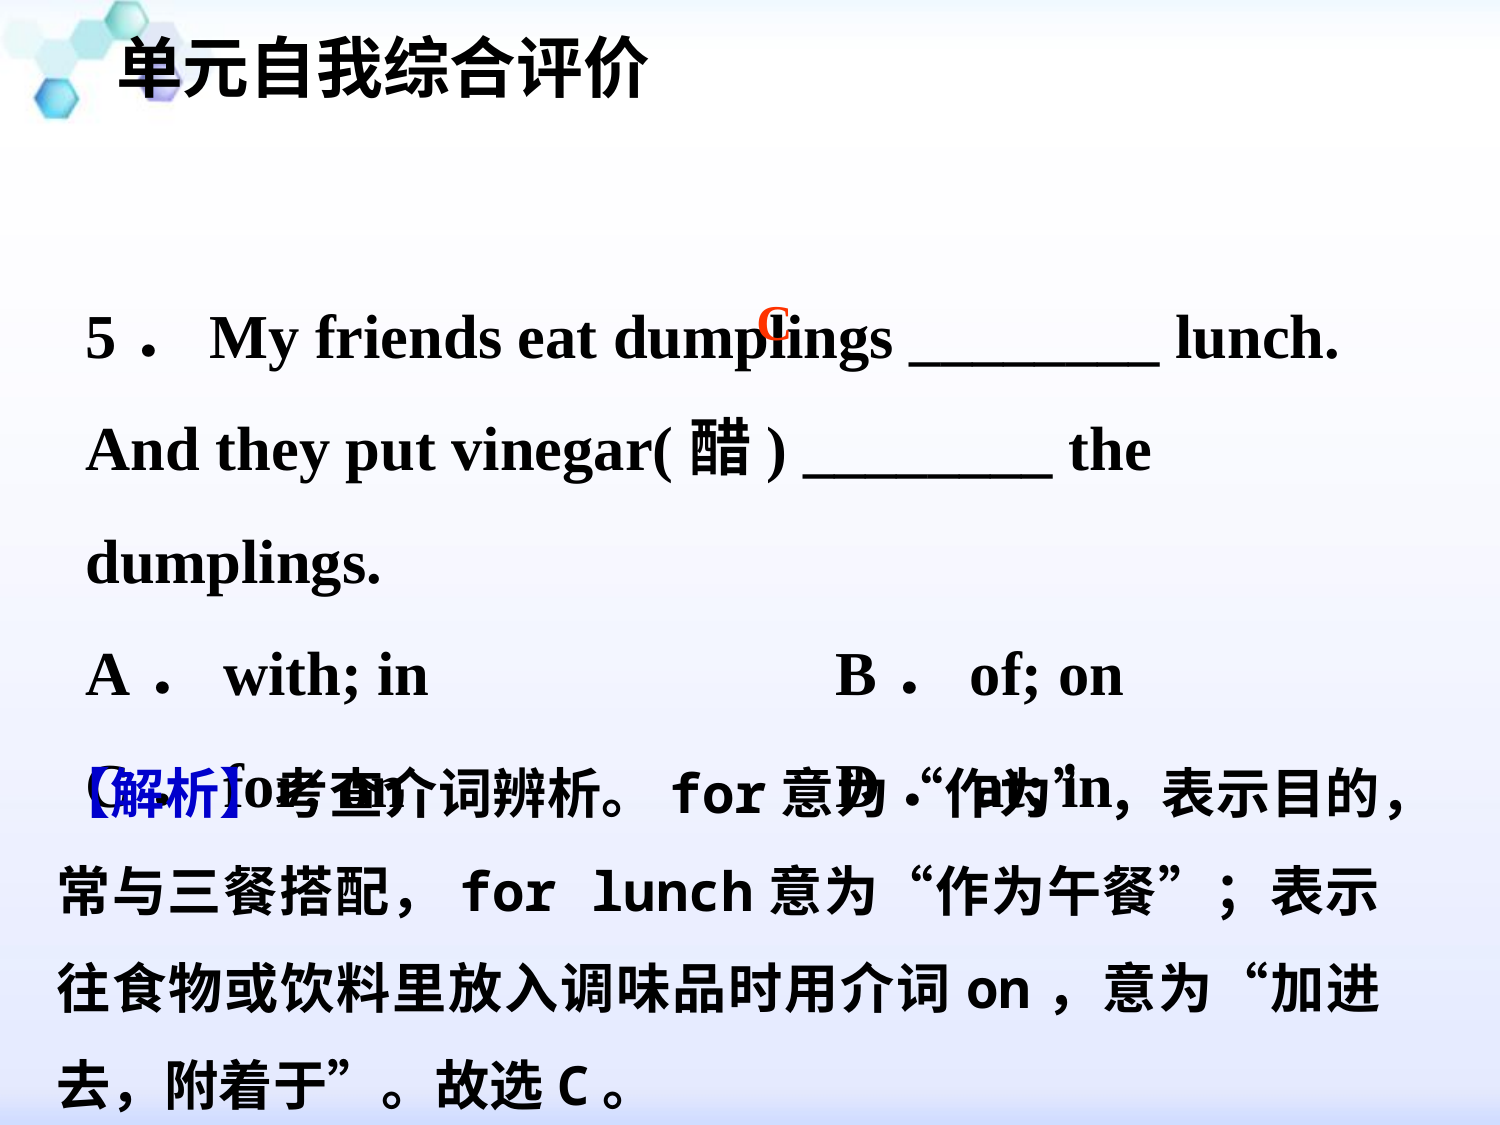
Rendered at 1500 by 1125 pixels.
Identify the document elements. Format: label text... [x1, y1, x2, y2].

text_box 单元自我综合评价 [101, 18, 665, 114]
text_box 【解析】考查介词辨析。for意为“作为”，表示目的，常与三餐搭配，for lunch意为“作为午餐”；表示往食物或饮料里放入调味品时用介词on，意为“加进去，附着于”。故选C。 [41, 719, 1396, 1124]
text_box 5．My friends eat dumplings ________ lunch. And they put vinegar(醋) ________ the dumplings. A．with; in B．of; on C．for; on D．at; in [70, 251, 1428, 828]
text_box C [741, 283, 808, 358]
picture [0, 0, 1500, 1125]
